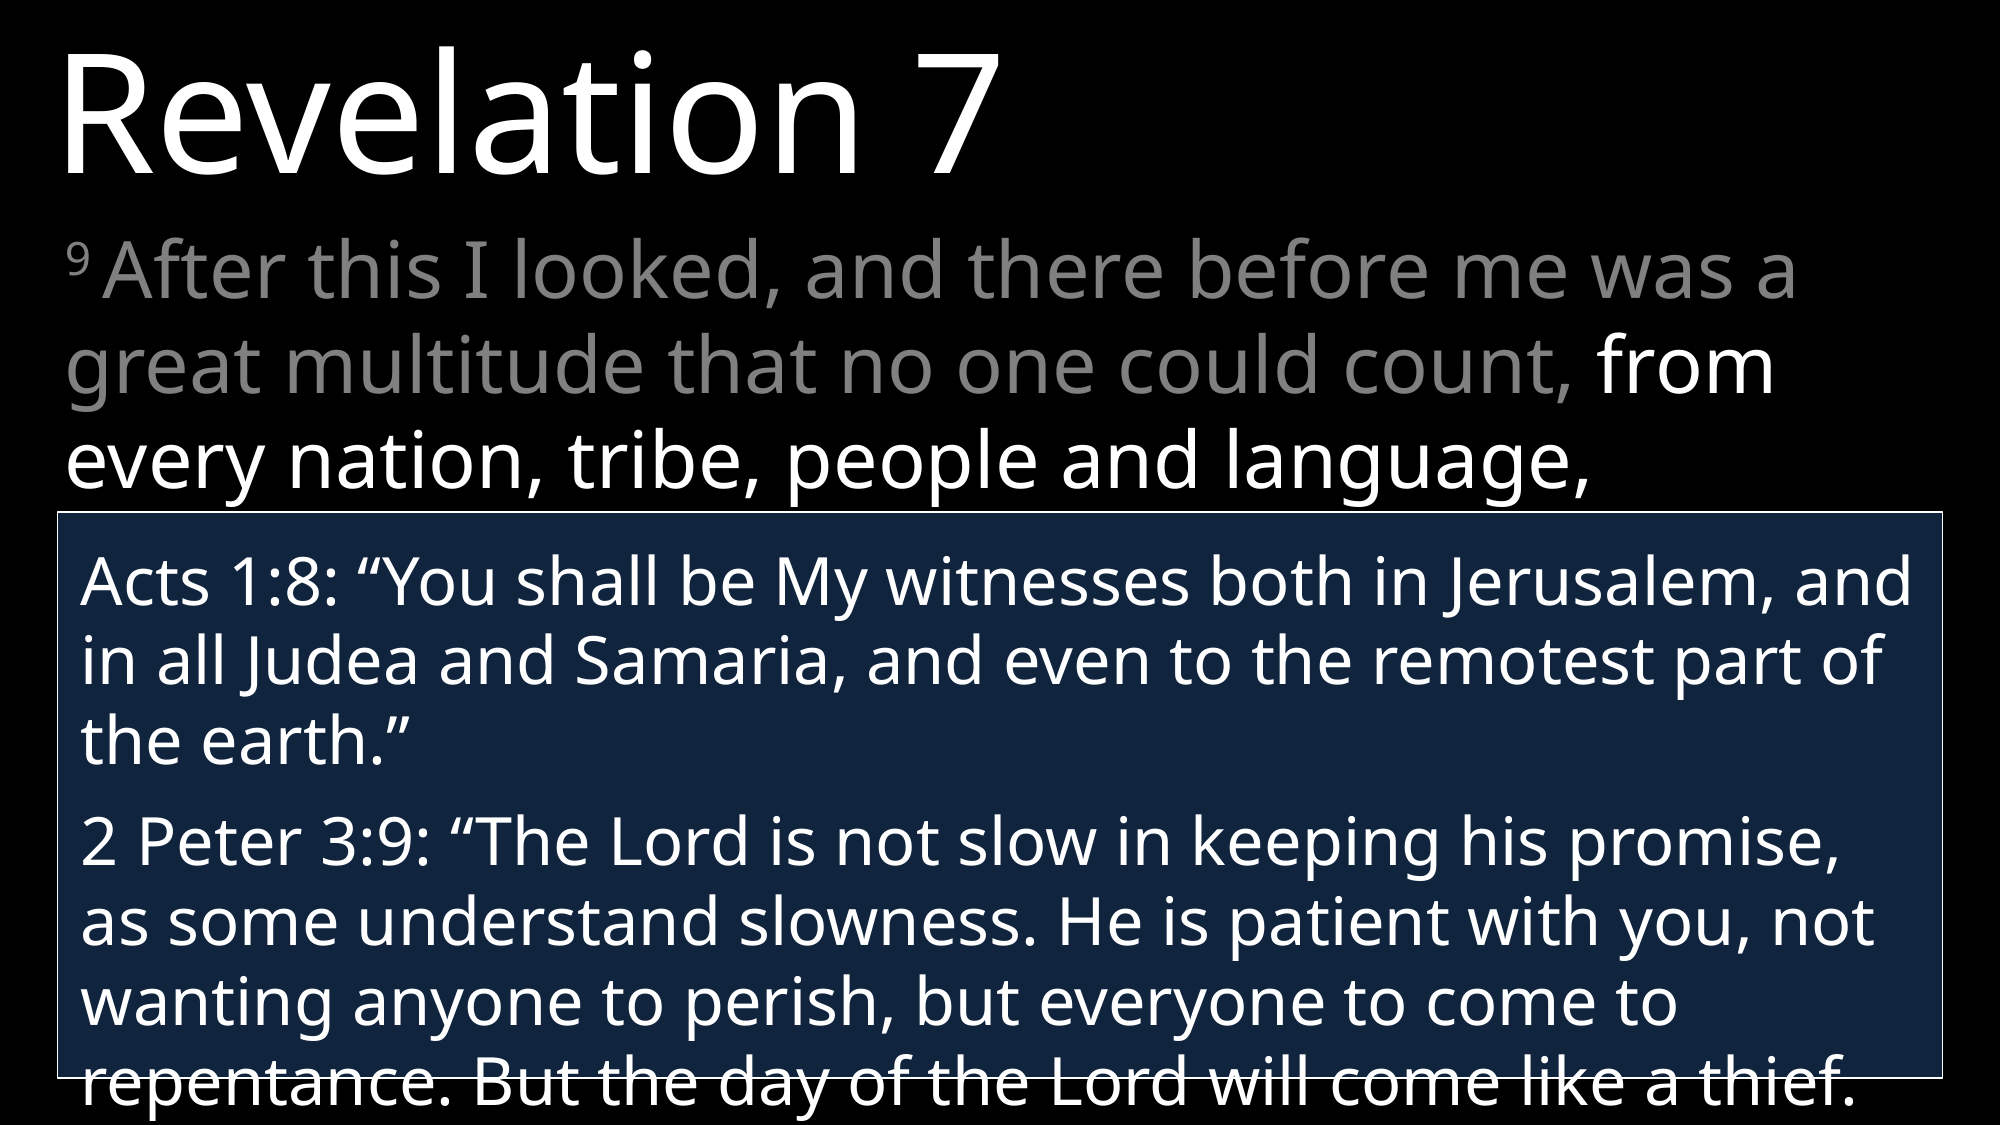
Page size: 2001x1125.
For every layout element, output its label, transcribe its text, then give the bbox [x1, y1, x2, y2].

text_box Acts 1:8: “You shall be My witnesses both in Jerusalem, and in all Judea and Samaria, and even to the remotest part of the earth.” 2 Peter 3:9: “The Lord is not slow in keeping his promise, as some understand slowness. He is patient with you, not wanting anyone to perish, but everyone to come to repentance. But the day of the Lord will come like a thief. The heavens will disappear with a roar.” [63, 530, 1933, 1125]
text_box Revelation 7 [37, 0, 1838, 215]
text_box 9 After this I looked, and there before me was a great multitude that no one could count, from every nation, tribe, people and language, standing before the throne and before the Lamb. They were wearing white robes and were holding palm branches in their hands. 10 And they cried out in a loud voice: “Salvation belongs to our God, who sits on the throne, and to the Lamb.” [49, 212, 1943, 988]
text_box [57, 511, 1943, 1079]
